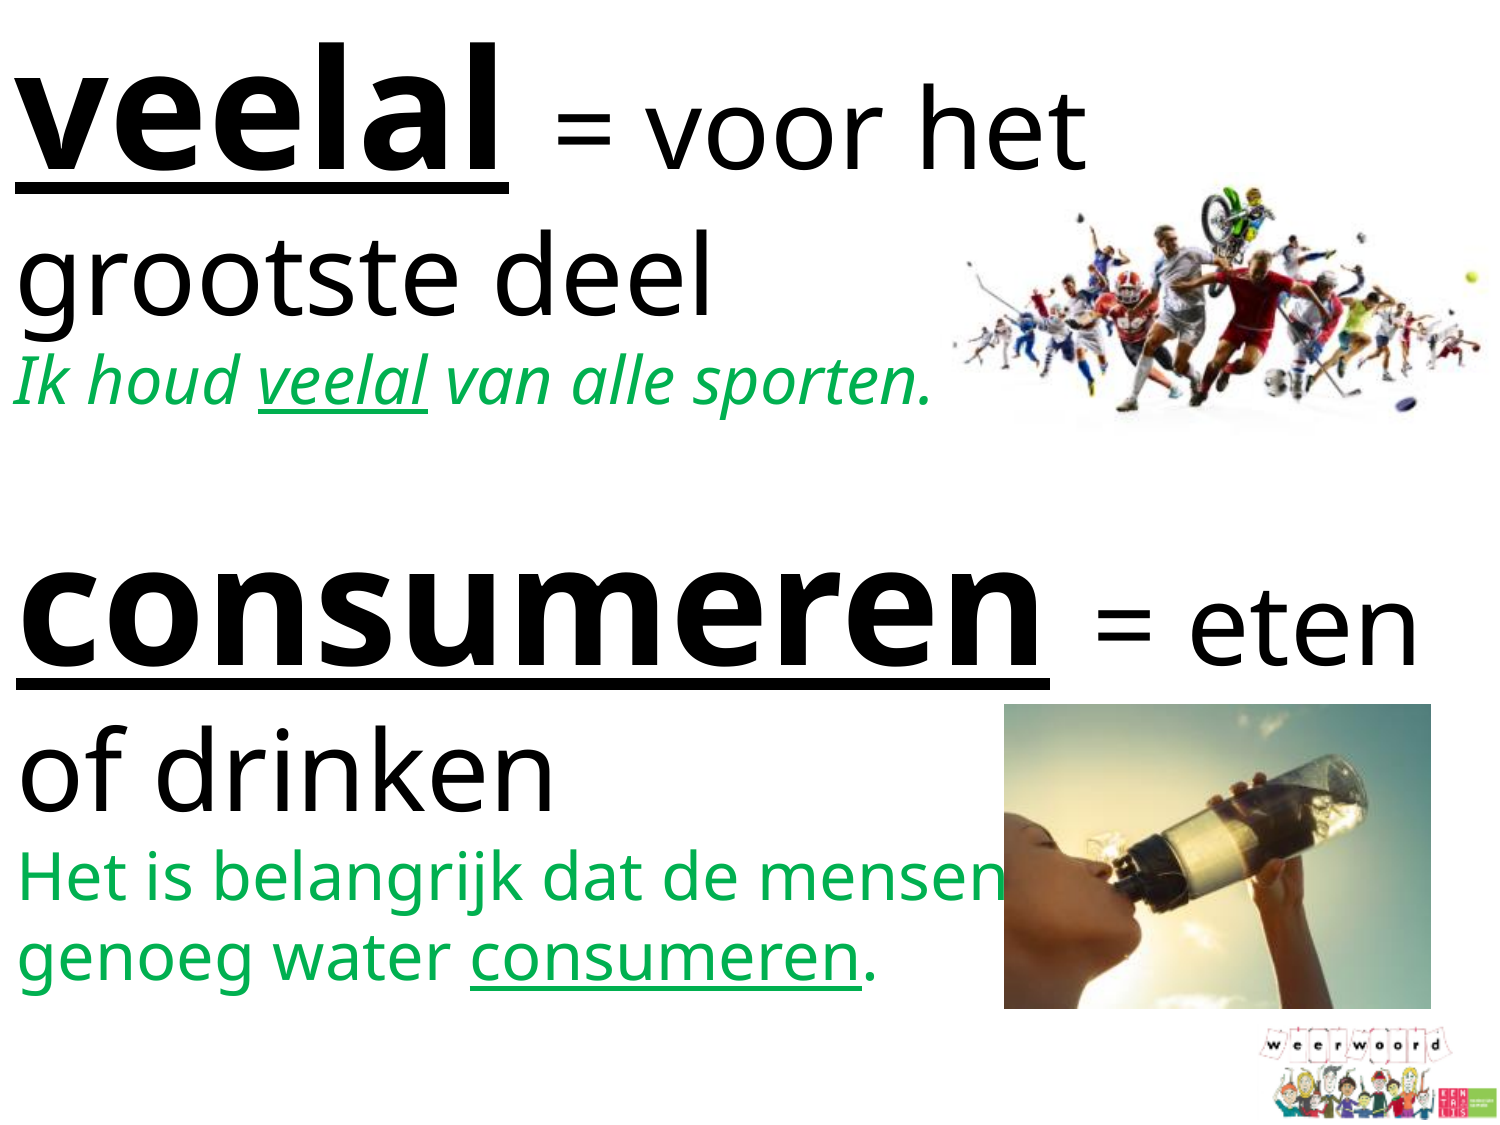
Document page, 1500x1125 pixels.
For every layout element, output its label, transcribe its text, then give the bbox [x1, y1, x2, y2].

picture [939, 172, 1495, 442]
picture [1004, 703, 1431, 1009]
text_box consumeren = eten of drinken Het is belangrijk dat de mensen genoeg water consumeren. [1, 491, 1500, 1002]
picture [1257, 1024, 1500, 1121]
text_box veelal = voor het grootste deel Ik houd veelal van alle sporten. [0, 0, 1499, 426]
